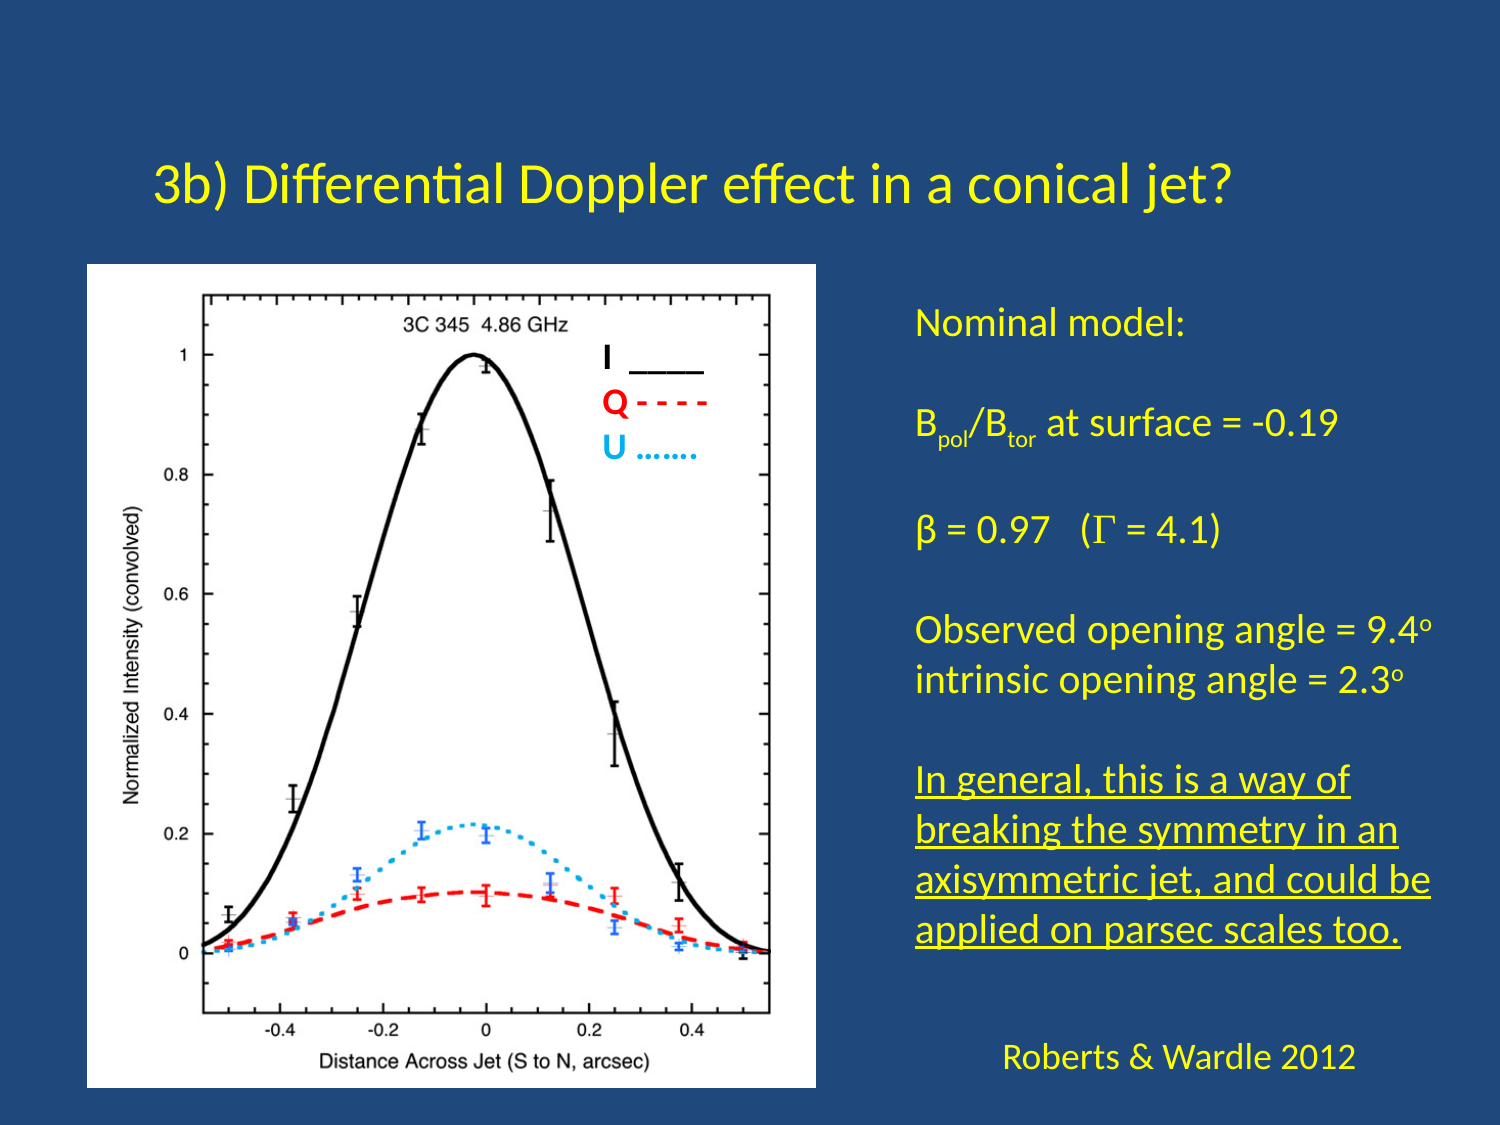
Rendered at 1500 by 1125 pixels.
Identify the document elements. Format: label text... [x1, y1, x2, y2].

text_box Nominal model: Bpol/Btor at surface = -0.19 β = 0.97 (Γ = 4.1) Observed opening angle = 9.4o intrinsic opening angle = 2.3o In general, this is a way of breaking the symmetry in an axisymmetric jet, and could be applied on parsec scales too. [900, 287, 1475, 960]
picture [87, 264, 816, 1088]
text_box 3b) Differential Doppler effect in a conical jet? [137, 137, 1477, 223]
text_box Roberts & Wardle 2012 [987, 1024, 1450, 1085]
